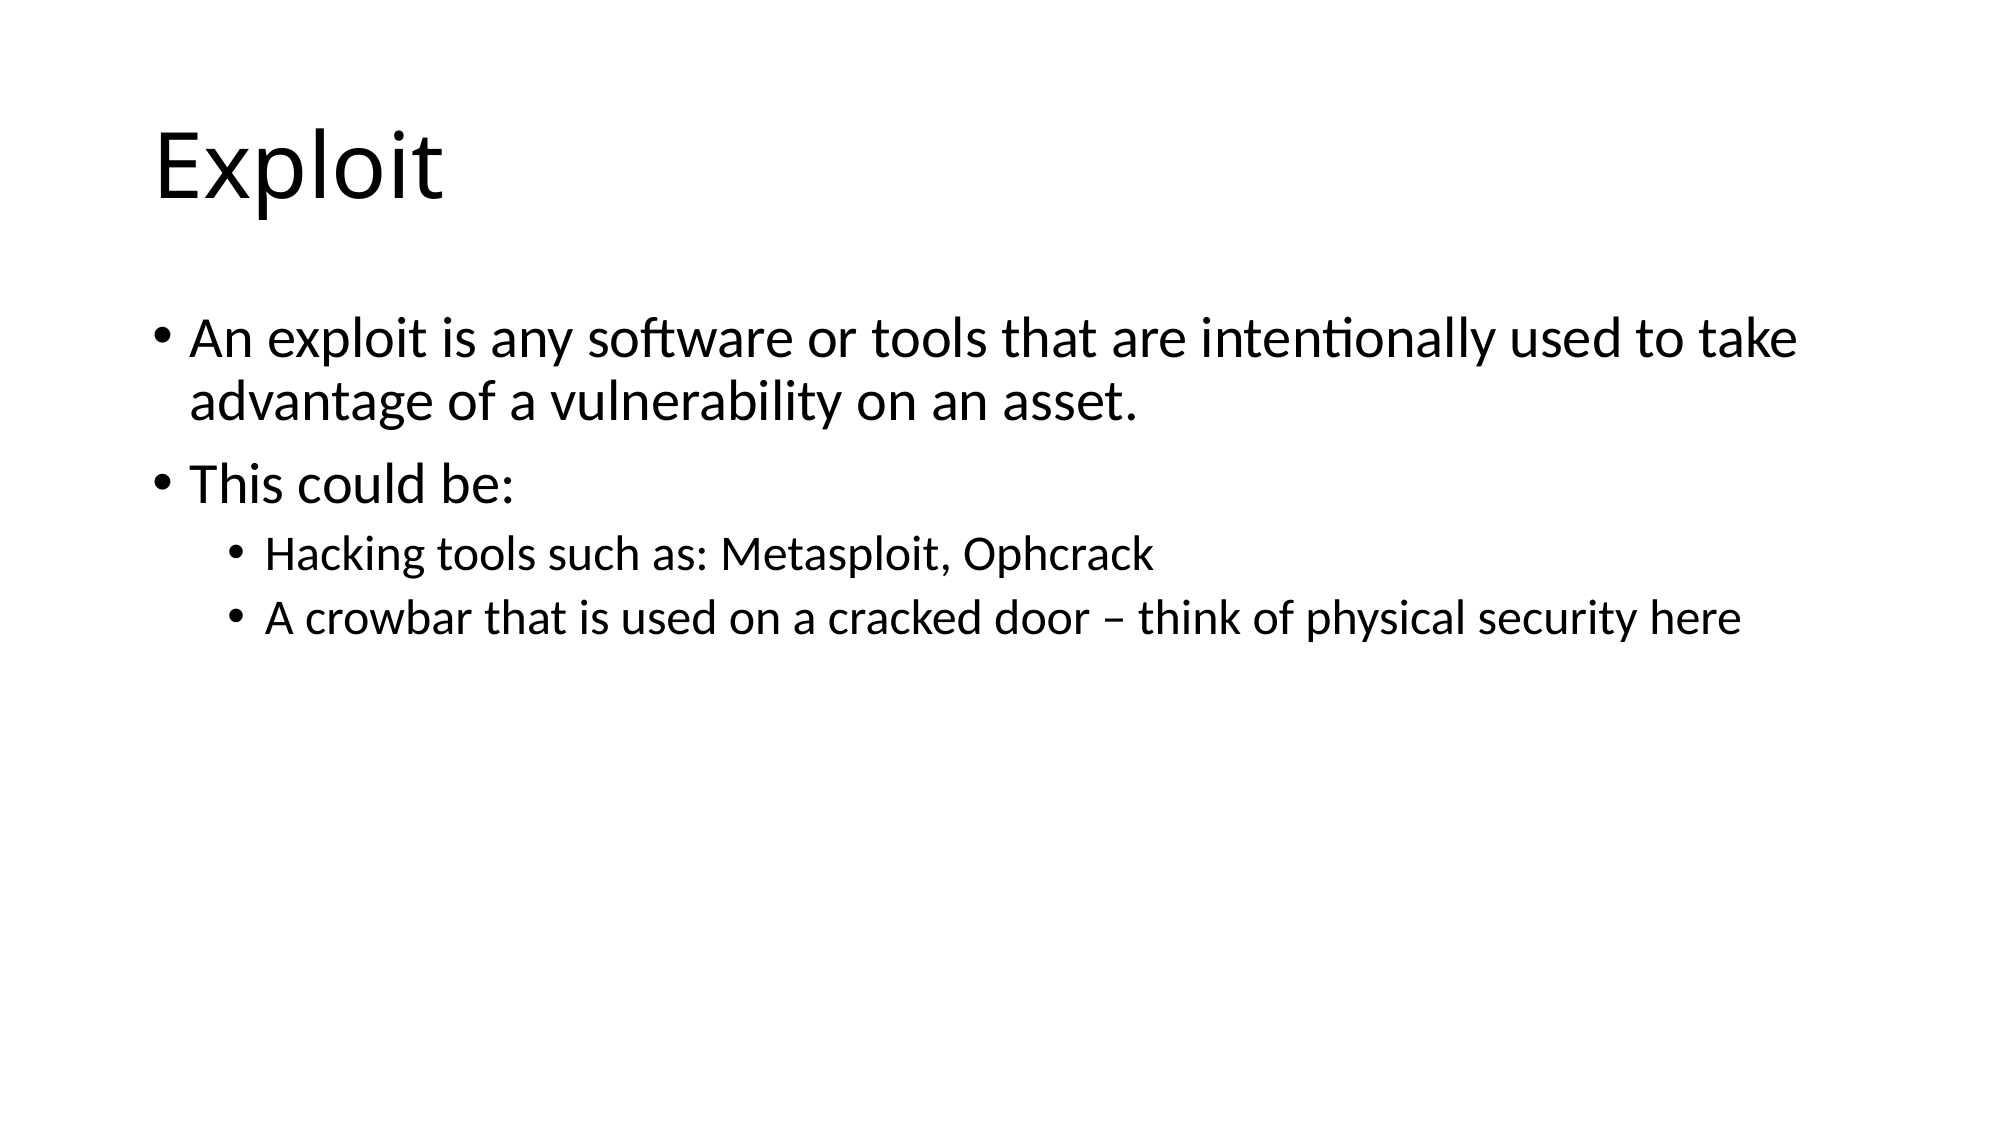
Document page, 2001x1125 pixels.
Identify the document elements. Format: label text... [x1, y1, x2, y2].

list An exploit is any software or tools that are intentionally used to take advantage of a vulnerability on an asset. This could be: Hacking tools such as: Metasploit, Ophcrack A crowbar that is used on a cracked door – think of physical security here [137, 299, 1863, 1014]
title Exploit [137, 59, 1863, 278]
